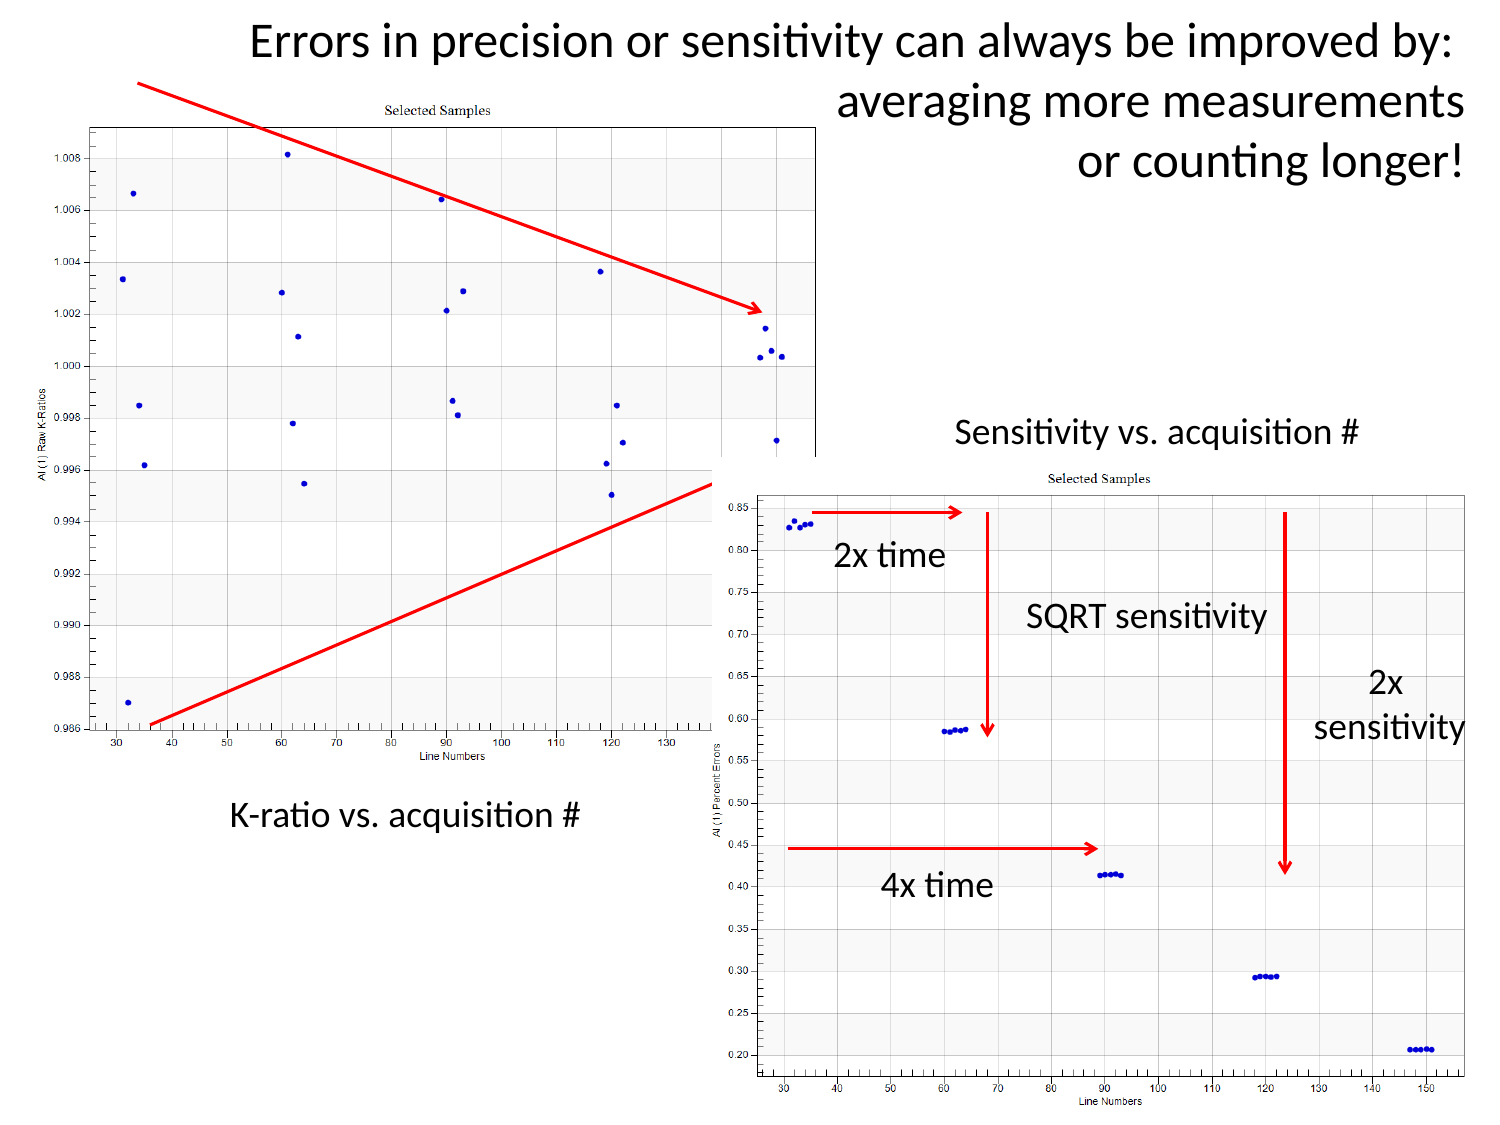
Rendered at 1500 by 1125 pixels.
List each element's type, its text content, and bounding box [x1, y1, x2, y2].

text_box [37, 88, 837, 844]
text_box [149, 462, 707, 726]
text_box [137, 82, 763, 313]
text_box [712, 399, 1485, 1109]
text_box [787, 512, 1483, 914]
text_box Errors in precision or sensitivity can always be improved by: averaging more measurements or counting longer! [0, 0, 1481, 195]
